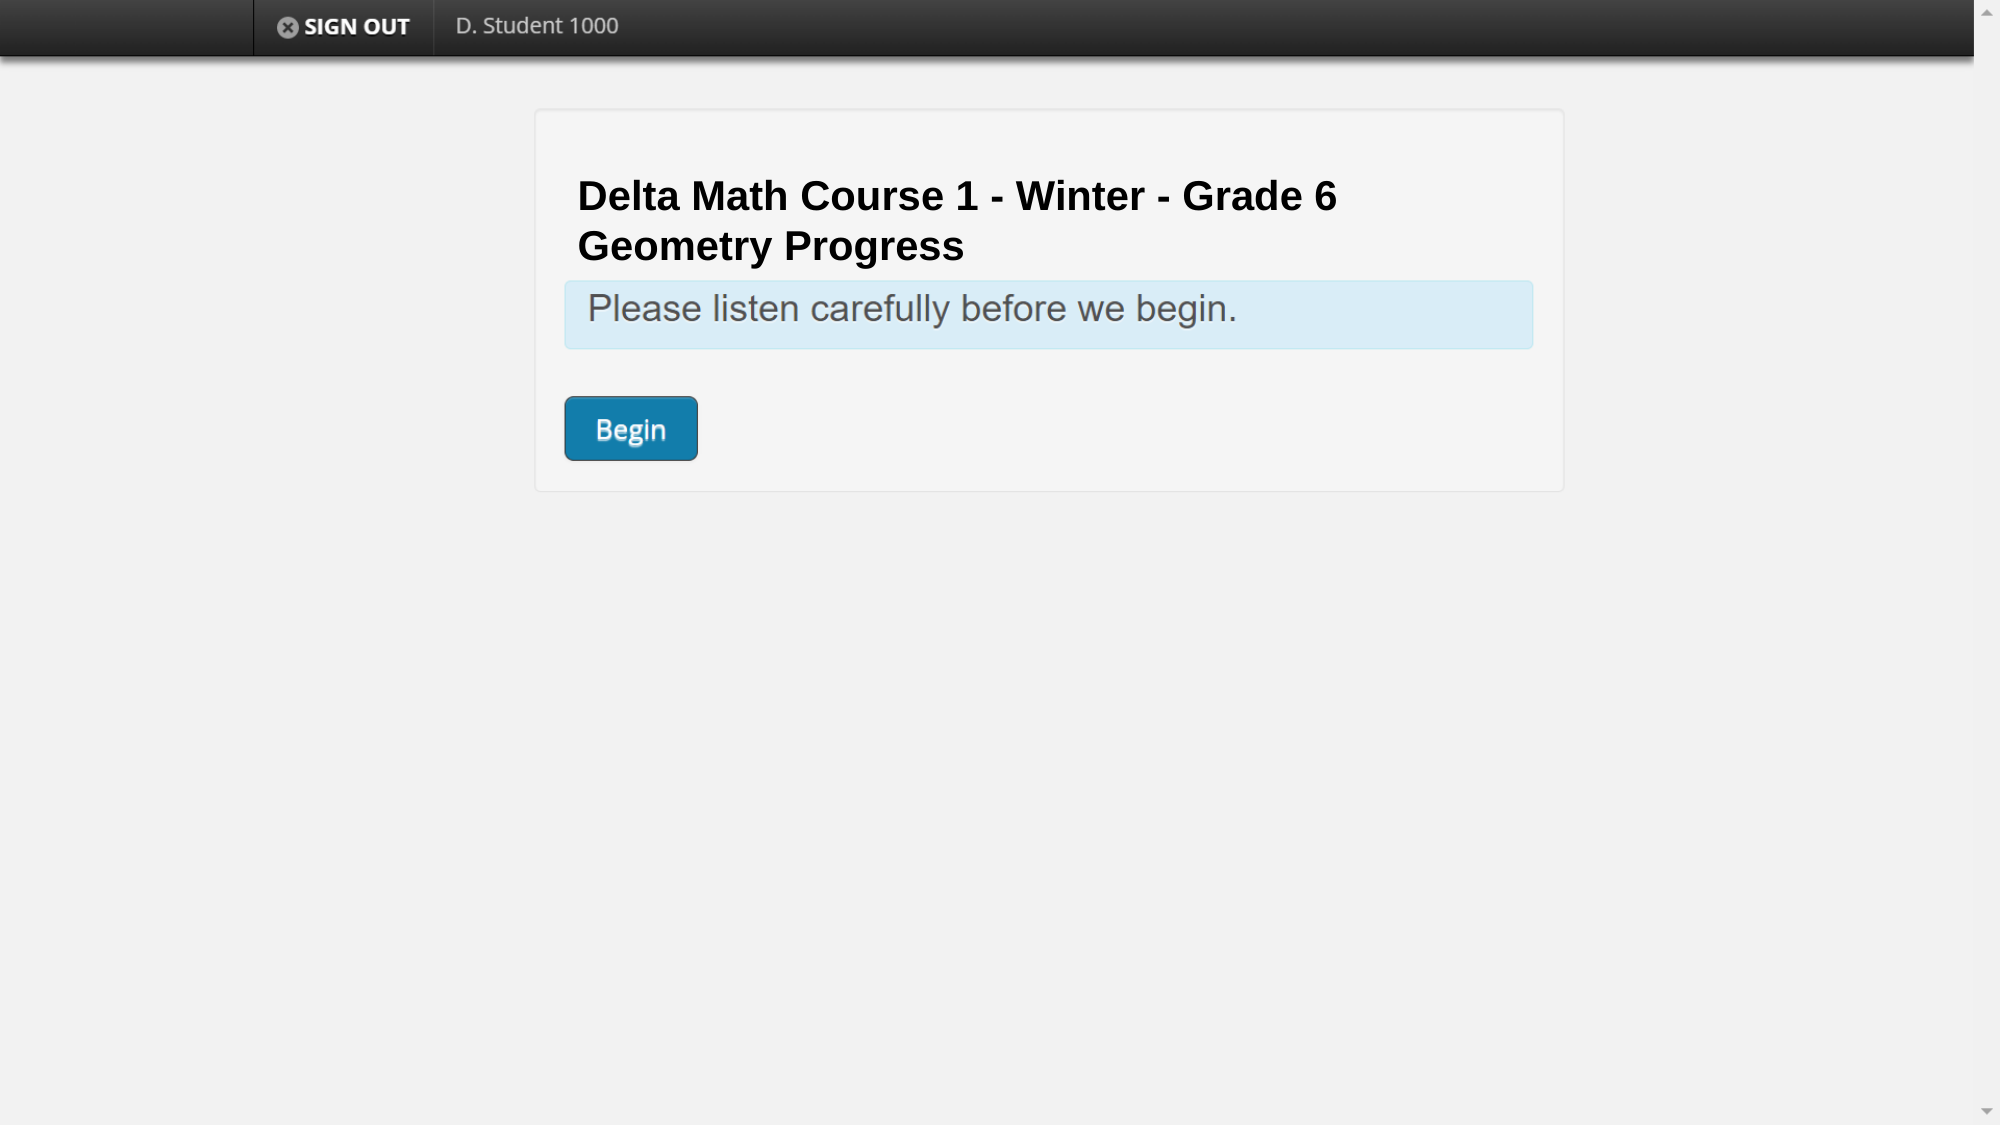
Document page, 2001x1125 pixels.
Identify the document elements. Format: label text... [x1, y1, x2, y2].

text_box Delta Math Course 1 - Winter - Grade 6 Geometry Progress [563, 161, 1393, 277]
picture [0, 0, 2000, 1125]
